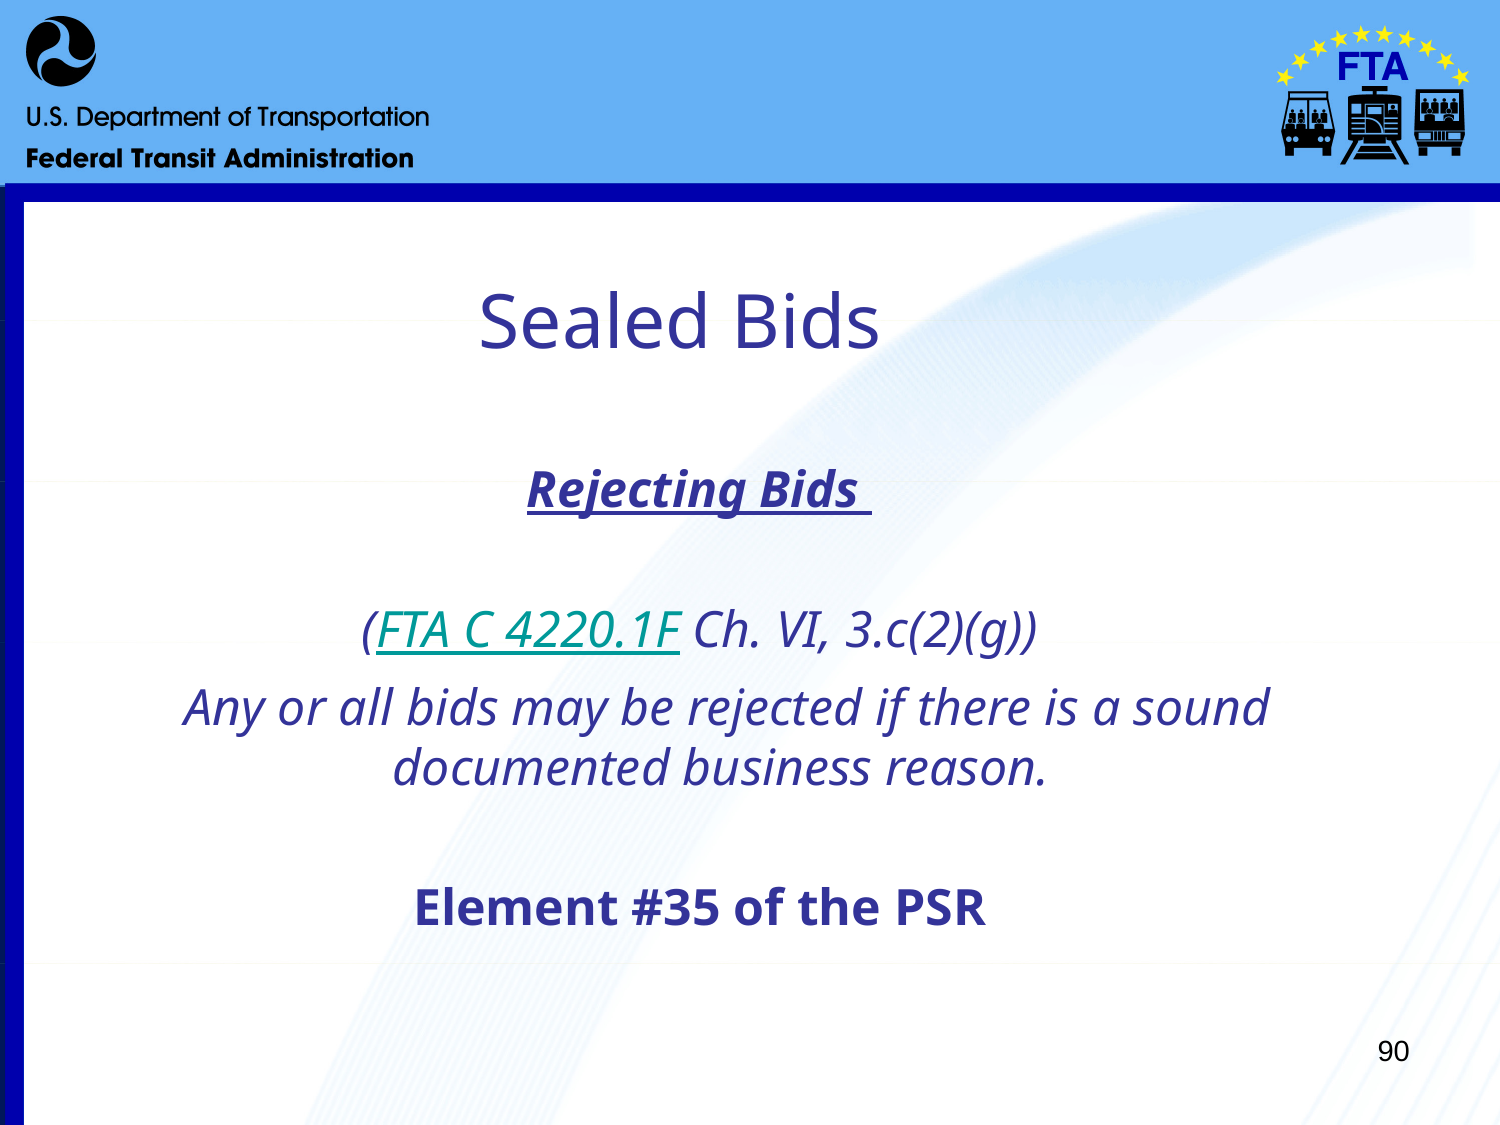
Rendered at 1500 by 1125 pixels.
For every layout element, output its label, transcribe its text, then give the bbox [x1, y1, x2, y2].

list Rejecting Bids (FTA C 4220.1F Ch. VI, 3.c(2)(g)) Any or all bids may be rejected if there is a sound documented business reason. Element #35 of the PSR [99, 449, 1300, 1125]
title Sealed Bids [99, 237, 1300, 401]
slide_number 90 [1074, 1024, 1426, 1103]
picture [0, 0, 1500, 1125]
